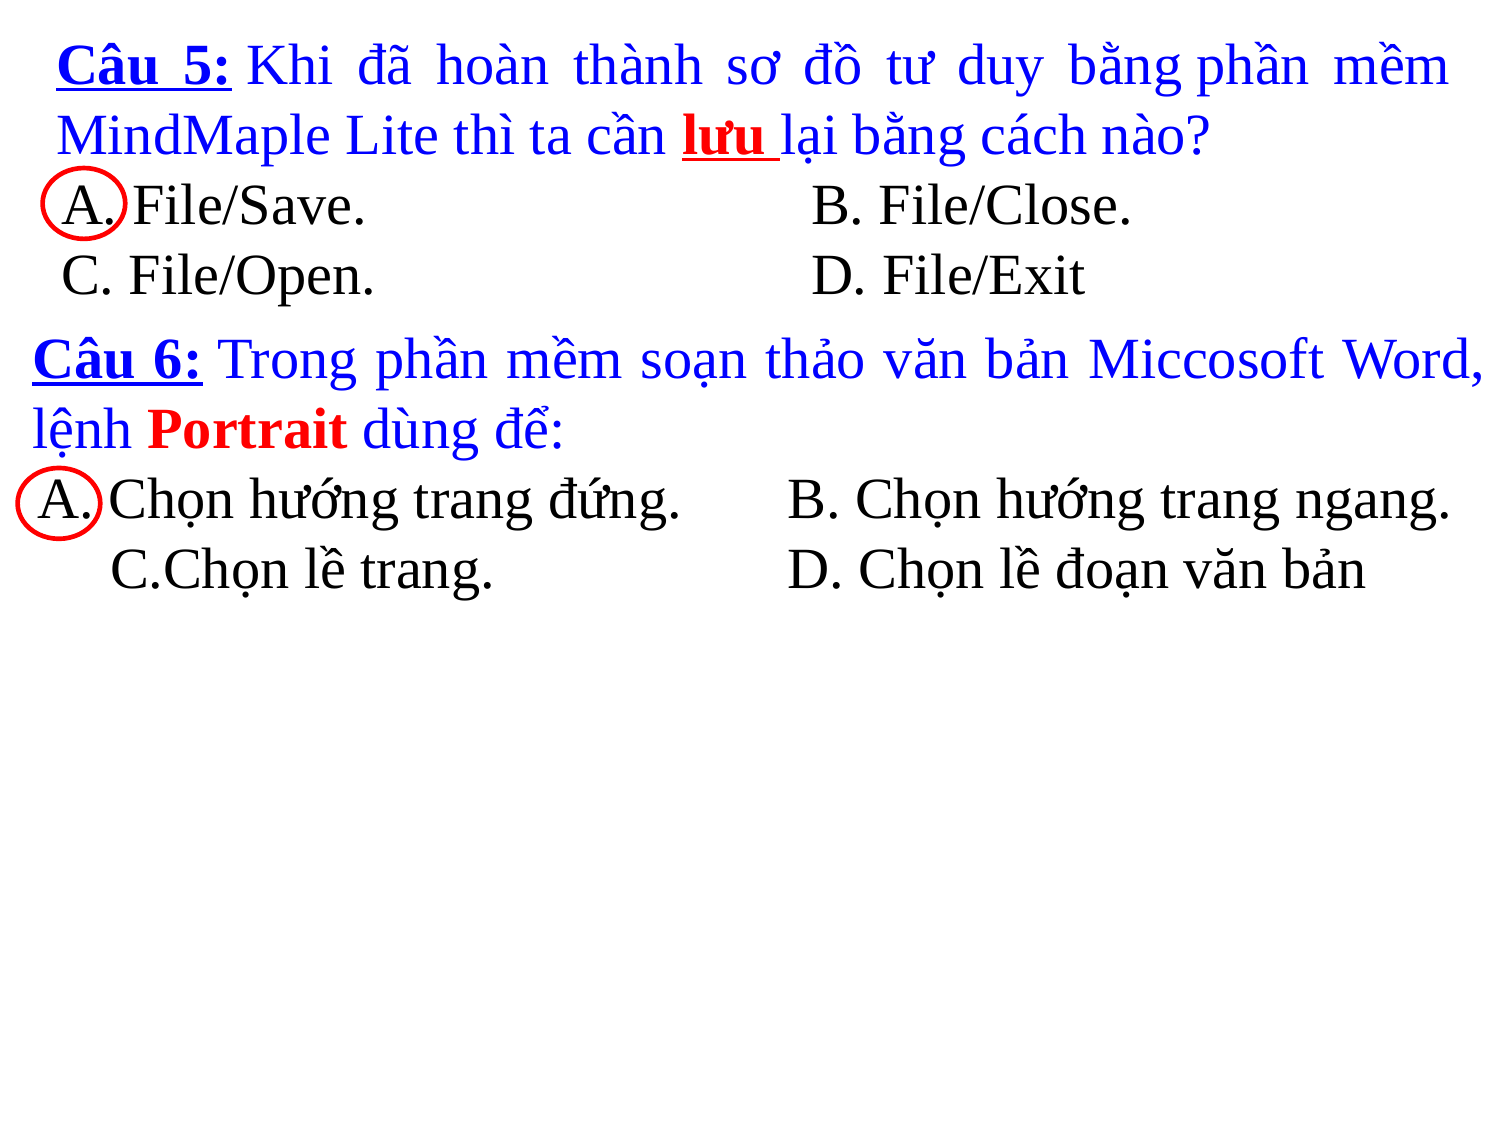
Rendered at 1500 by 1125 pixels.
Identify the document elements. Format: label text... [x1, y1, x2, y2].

text_box [15, 465, 103, 541]
text_box Câu 6: Trong phần mềm soạn thảo văn bản Miccosoft Word, lệnh Portrait dùng để: A. Chọn hướng trang đứng. B. Chọn hướng trang ngang. C.Chọn lề trang. D. Chọn lề đoạn văn bản [17, 313, 1500, 608]
text_box Câu 5: Khi đã hoàn thành sơ đồ tư duy bằng phần mềm MindMaple Lite thì ta cần lưu lại bằng cách nào? A. File/Save. B. File/Close. C. File/Open. D. File/Exit [41, 19, 1471, 313]
text_box [40, 165, 128, 241]
